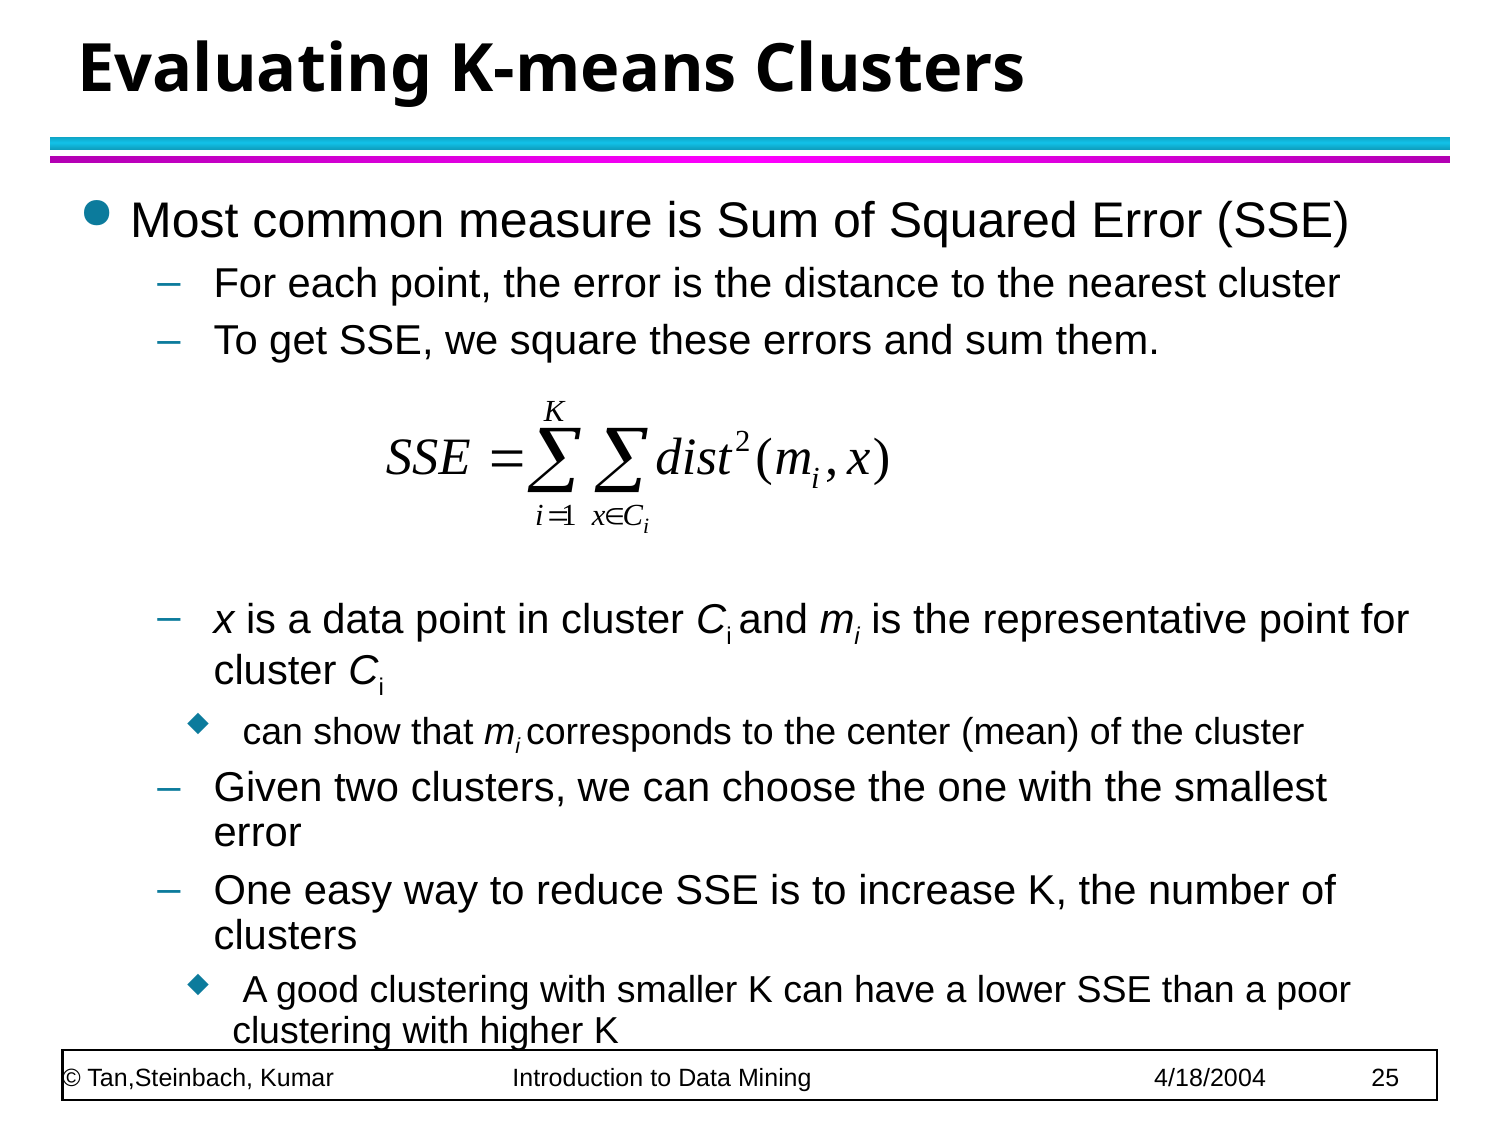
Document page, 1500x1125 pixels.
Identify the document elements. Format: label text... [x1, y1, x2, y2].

title Evaluating K-means Clusters [61, 24, 1422, 113]
list Most common measure is Sum of Squared Error (SSE) For each point, the error is the distance to the nearest cluster To get SSE, we square these errors and sum them. x is a data point in cluster Ci and mi is the representative point for cluster Ci can show that mi corresponds to the center (mean) of the cluster Given two clusters, we can choose the one with the smallest error One easy way to reduce SSE is to increase K, the number of clusters A good clustering with smaller K can have a lower SSE than a poor clustering with higher K [66, 186, 1433, 1038]
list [376, 387, 899, 546]
